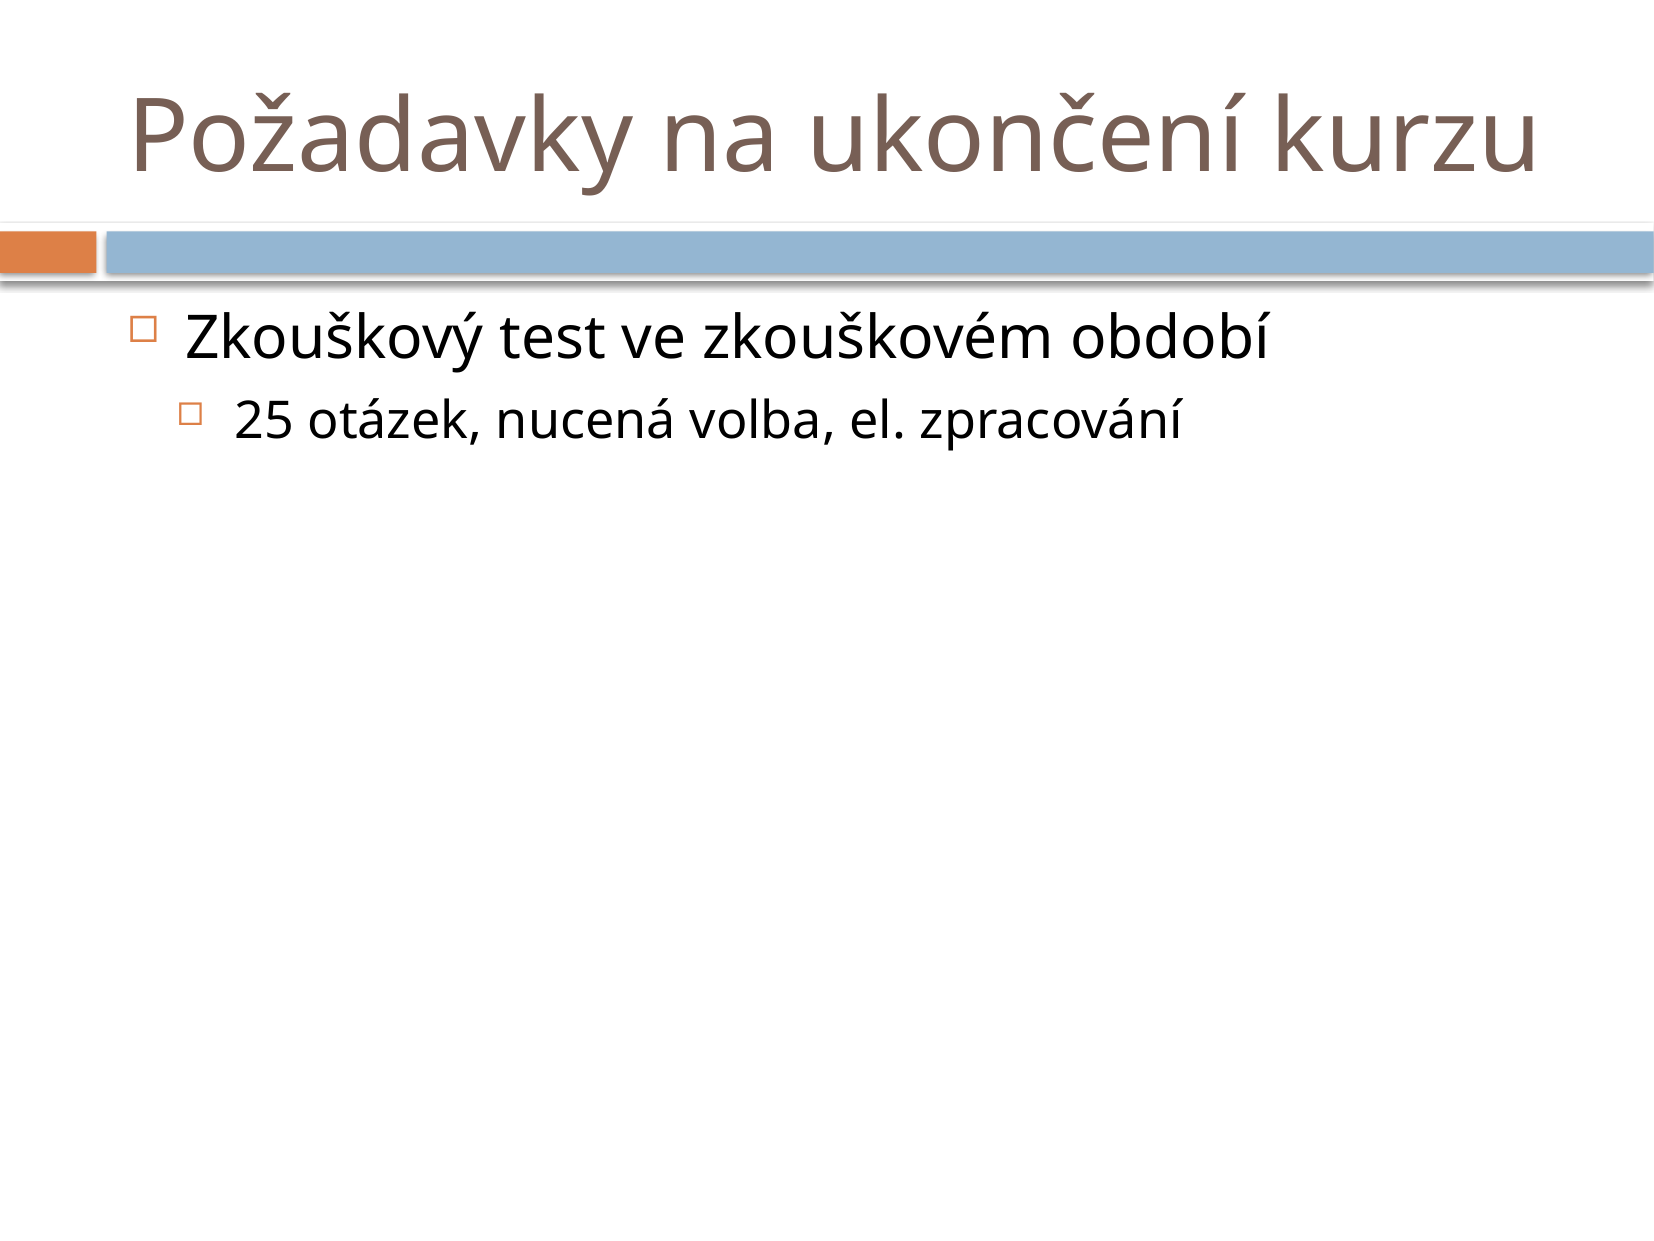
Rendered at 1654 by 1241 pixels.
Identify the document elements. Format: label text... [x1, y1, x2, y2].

list Zkouškový test ve zkouškovém období 25 otázek, nucená volba, el. zpracování [110, 289, 1586, 1103]
title Požadavky na ukončení kurzu [110, 41, 1586, 221]
